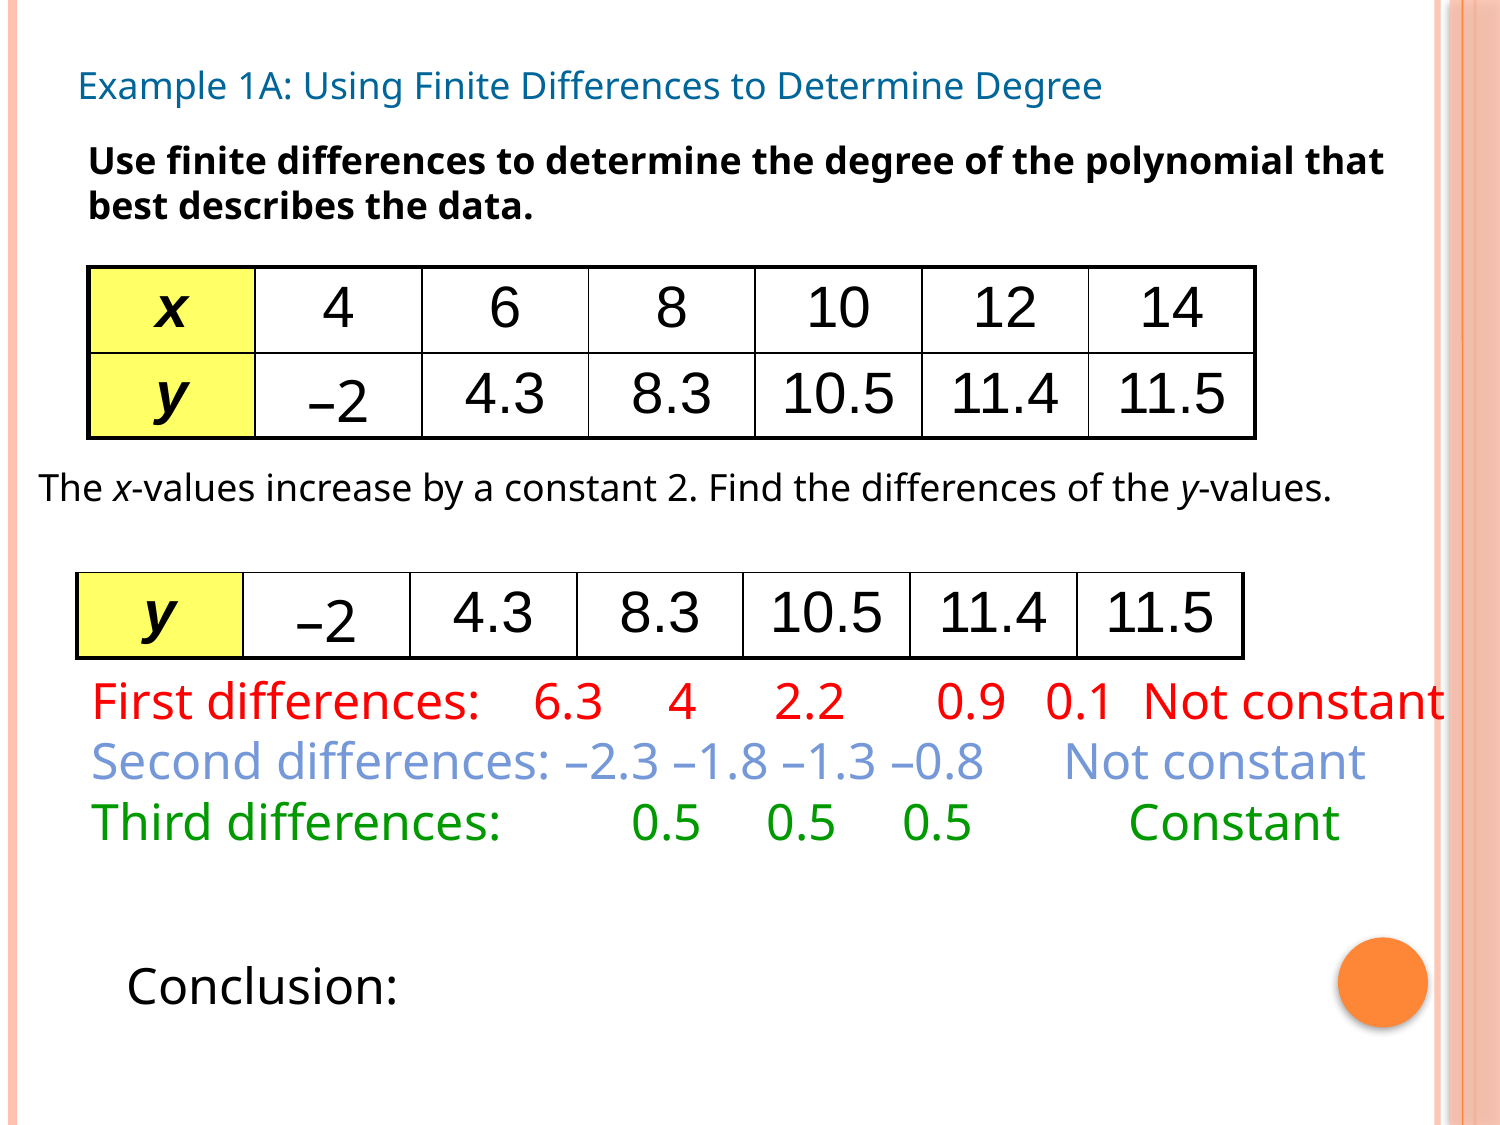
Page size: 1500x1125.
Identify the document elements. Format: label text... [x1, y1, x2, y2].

table_header 6 [423, 269, 588, 352]
text_box Conclusion: [112, 947, 1420, 1023]
text_box Second differences: –2.3 –1.8 –1.3 –0.8 Not constant [76, 722, 1465, 798]
text_box Third differences: 0.5 0.5 0.5 Constant [76, 782, 1385, 858]
text_box The x-values increase by a constant 2. Find the differences of the y-values. [23, 456, 1483, 516]
text_box Example 1A: Using Finite Differences to Determine Degree [62, 54, 1315, 115]
table_header 12 [923, 269, 1088, 352]
text_box Use finite differences to determine the degree of the polynomial that best describes the data. [72, 129, 1447, 235]
table_cell y [91, 354, 254, 436]
table_header 8 [589, 269, 754, 352]
table_header 10 [756, 269, 921, 352]
table_cell 11.4 [923, 354, 1088, 436]
table_header 11.4 [911, 573, 1076, 656]
table_cell 10.5 [756, 354, 921, 436]
table_cell 4.3 [423, 354, 588, 436]
table_header y [79, 573, 242, 656]
table_cell 8.3 [589, 354, 754, 436]
table_header 8.3 [578, 573, 742, 656]
table_header 10.5 [744, 573, 909, 656]
table_header x [91, 269, 254, 352]
table_header 11.5 [1078, 573, 1241, 656]
table_header 4.3 [411, 573, 576, 656]
table_header –2 [244, 573, 409, 656]
table_cell 11.5 [1089, 354, 1253, 436]
table_header 4 [256, 269, 421, 352]
table_cell –2 [256, 354, 421, 436]
text_box First differences: 6.3 4 2.2 0.9 0.1 Not constant [76, 662, 1500, 738]
table_header 14 [1089, 269, 1253, 352]
